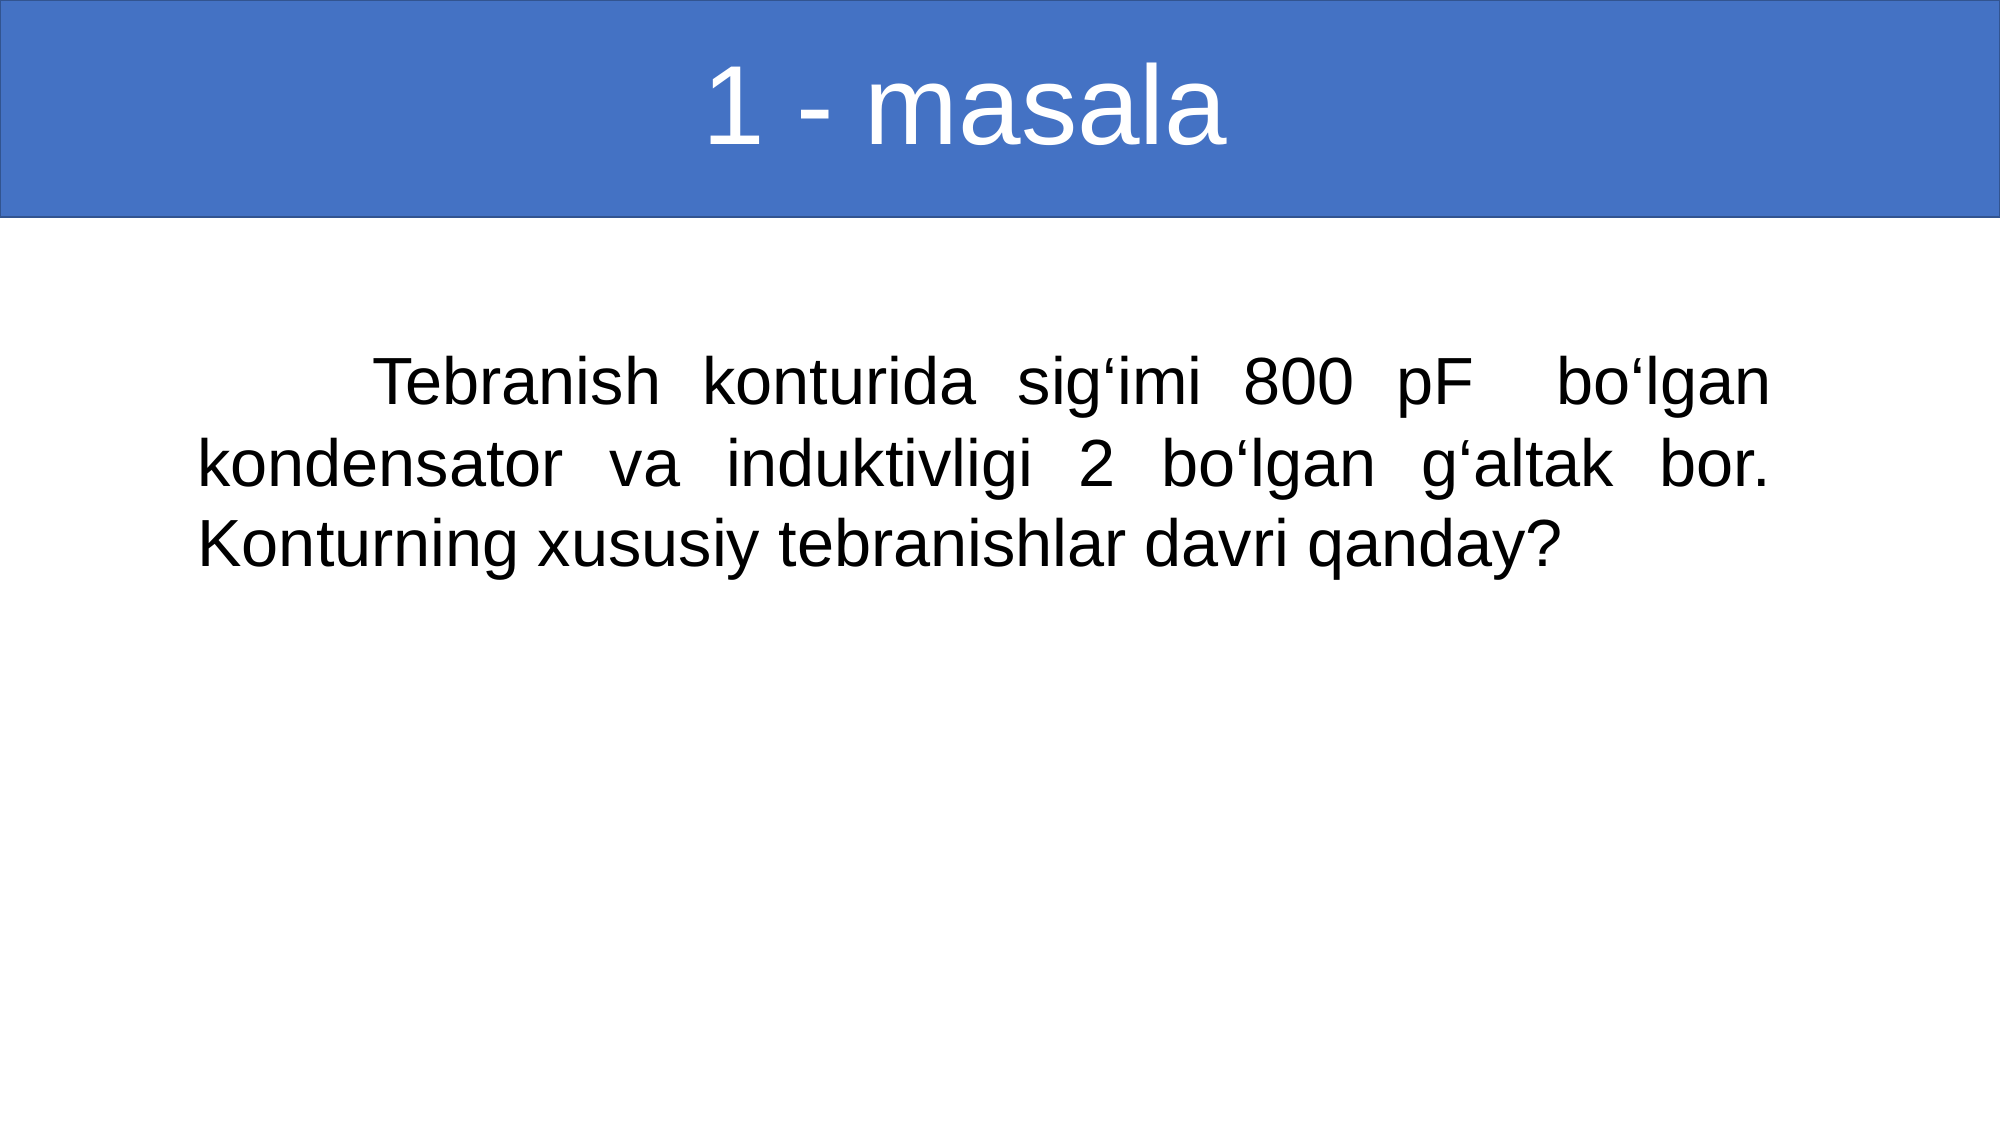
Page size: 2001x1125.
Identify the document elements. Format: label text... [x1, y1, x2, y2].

title 1 - masala [0, 0, 2000, 218]
